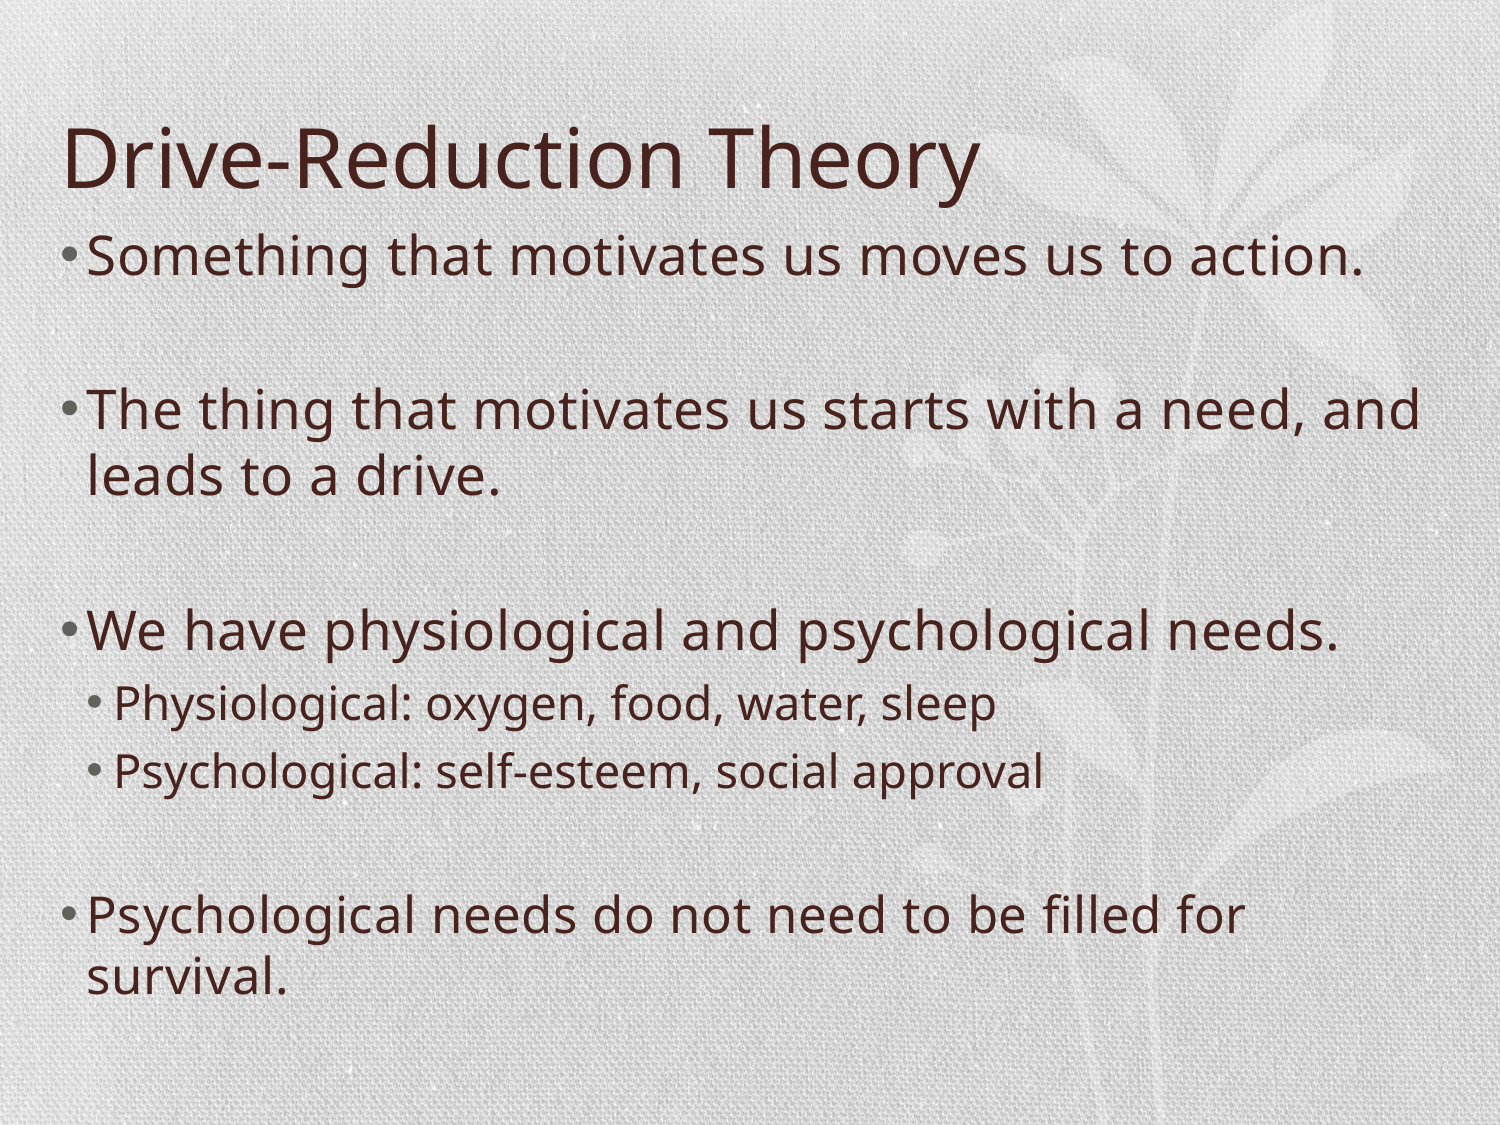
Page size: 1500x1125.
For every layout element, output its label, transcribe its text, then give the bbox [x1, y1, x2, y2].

list Something that motivates us moves us to action. The thing that motivates us starts with a need, and leads to a drive. We have physiological and psychological needs. Physiological: oxygen, food, water, sleep Psychological: self-esteem, social approval Psychological needs do not need to be filled for survival. [45, 213, 1455, 1023]
title Drive-Reduction Theory [45, 37, 1455, 213]
